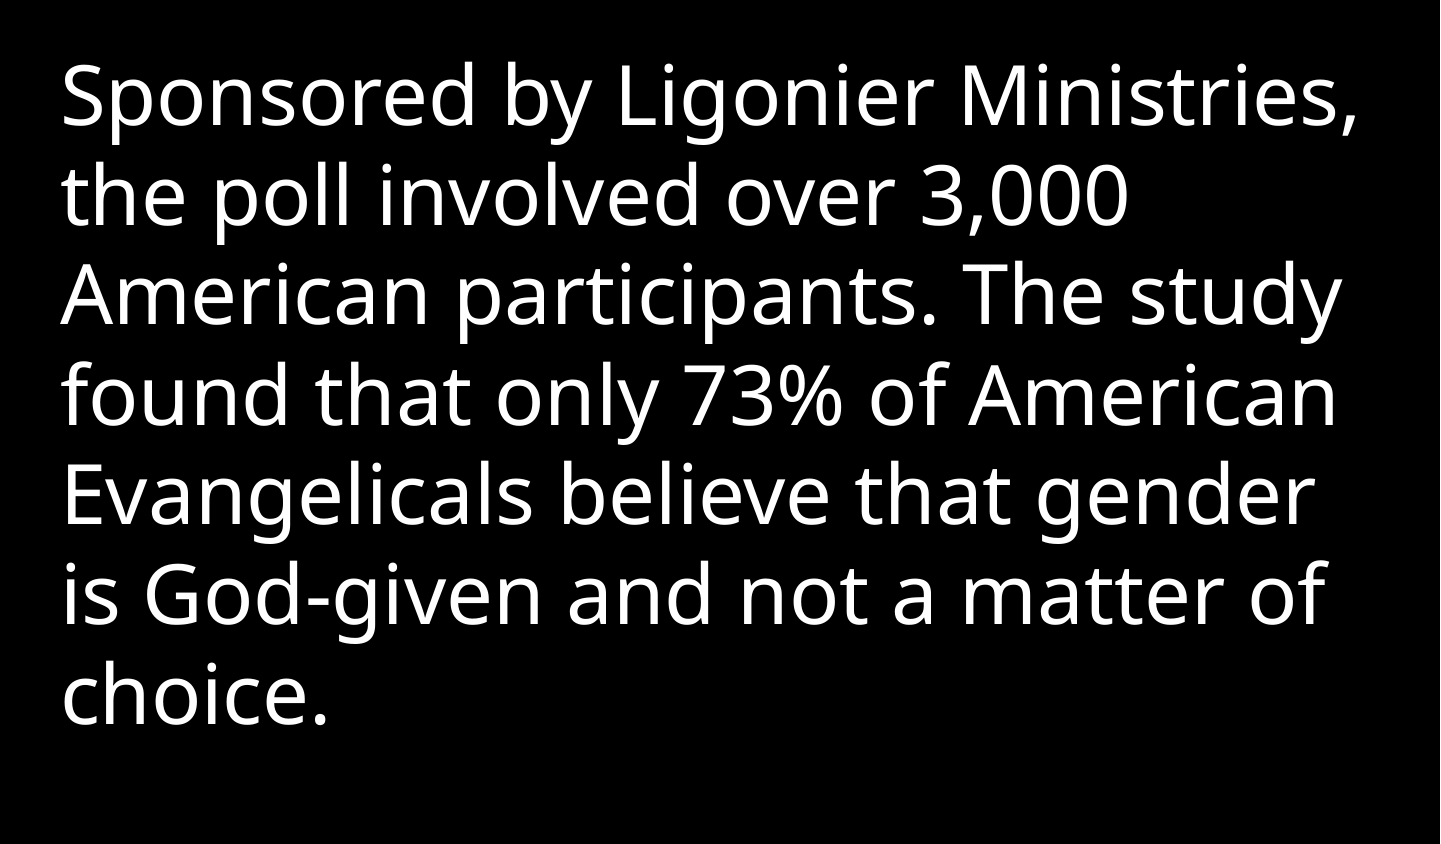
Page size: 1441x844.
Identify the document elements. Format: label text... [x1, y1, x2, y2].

list Sponsored by Ligonier Ministries, the poll involved over 3,000 American participants. The study found that only 73% of American Evangelicals believe that gender is God-given and not a matter of choice. [45, 34, 1396, 844]
